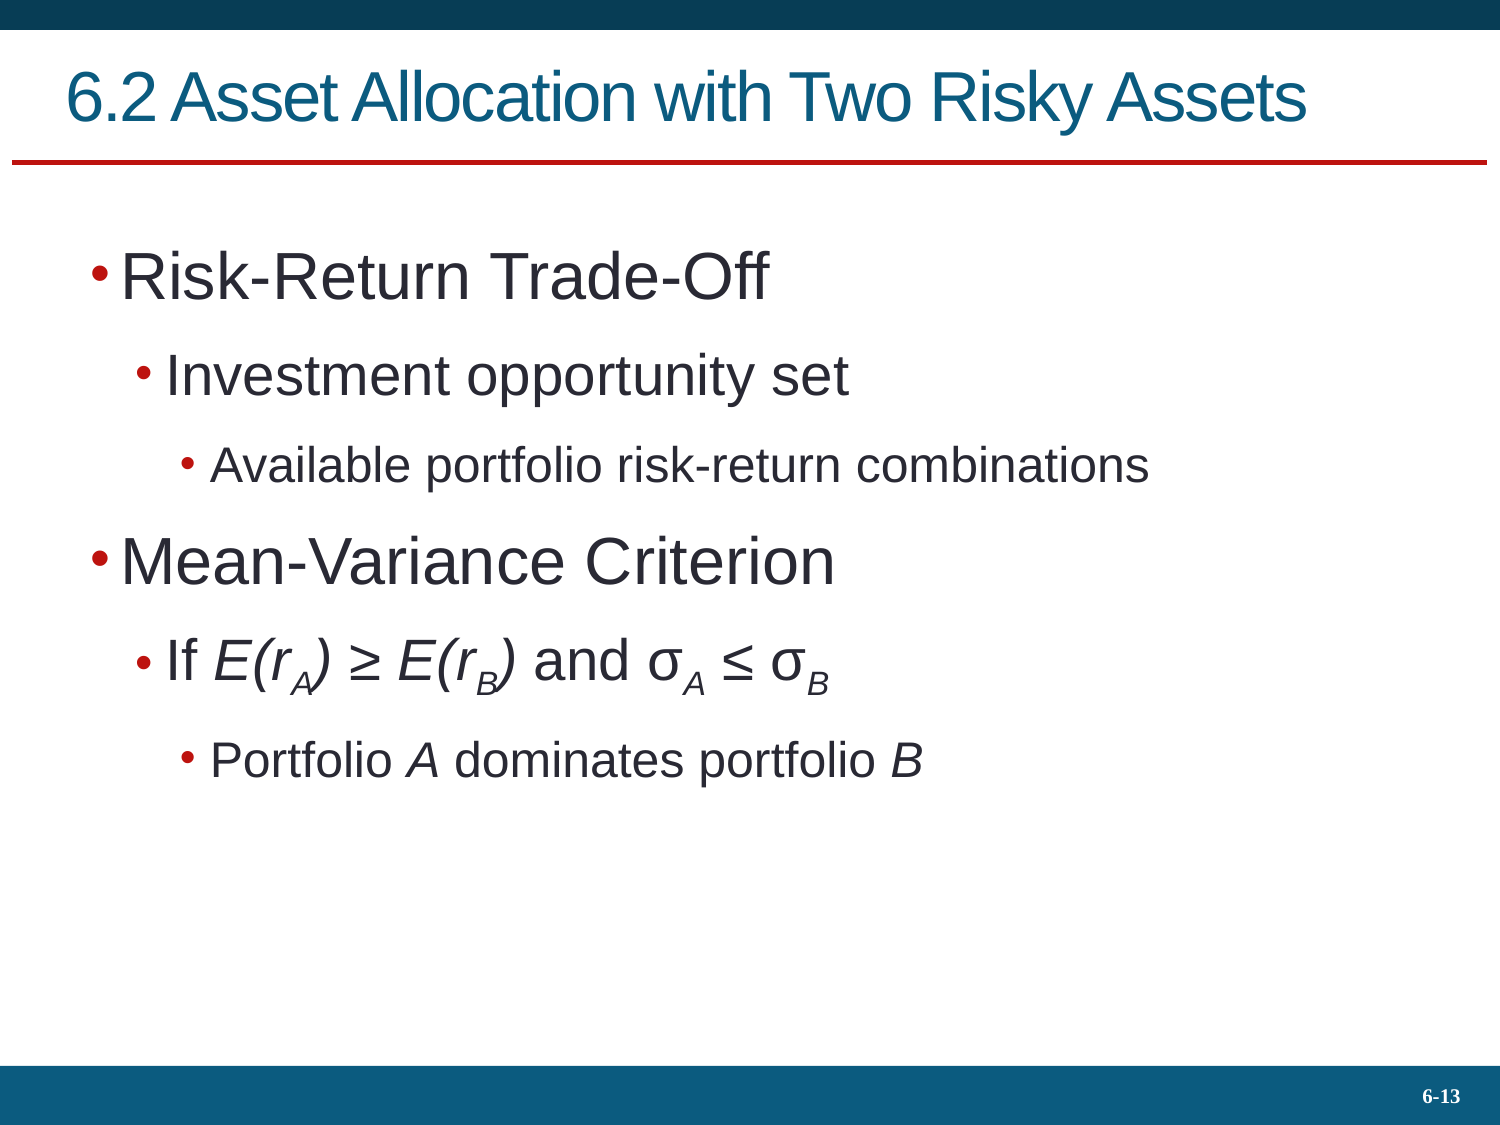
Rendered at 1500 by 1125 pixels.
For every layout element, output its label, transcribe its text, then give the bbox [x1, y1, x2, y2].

title 6.2 Asset Allocation with Two Risky Assets [50, 24, 1453, 163]
list Risk-Return Trade-Off Investment opportunity set Available portfolio risk-return combinations Mean-Variance Criterion If E(rA) ≥ E(rB) and σA ≤ σB Portfolio A dominates portfolio B [75, 224, 1413, 1075]
